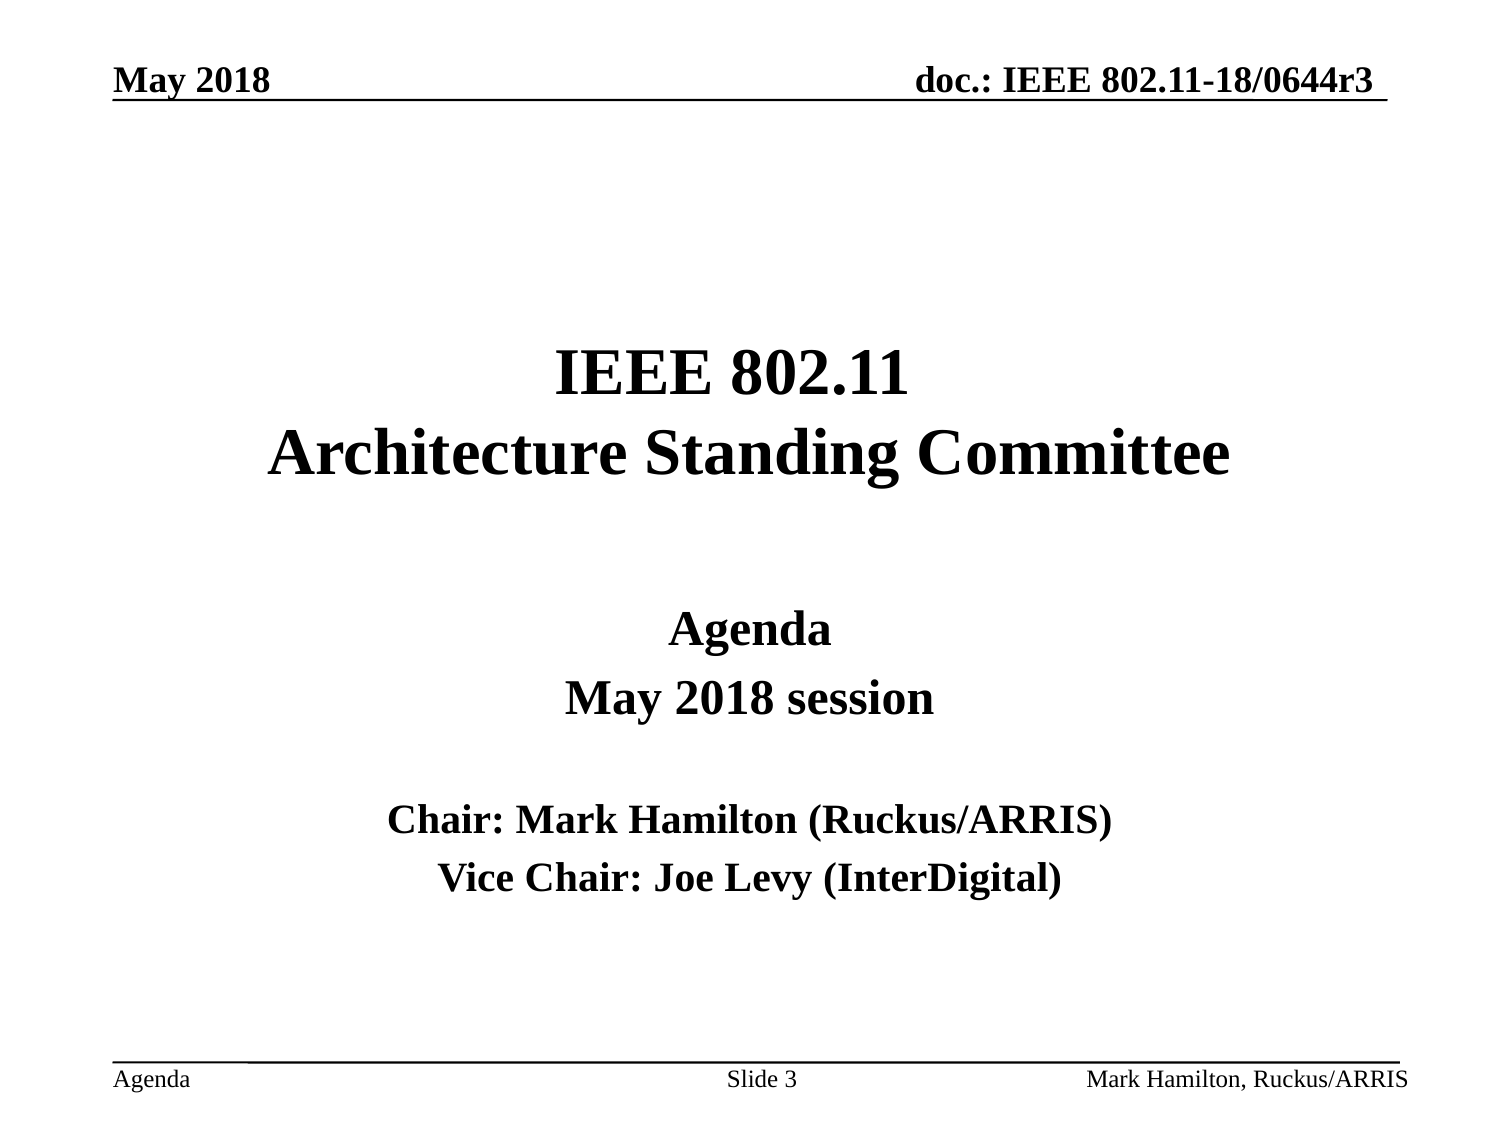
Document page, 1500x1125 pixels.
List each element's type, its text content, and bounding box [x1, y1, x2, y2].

subtitle Agenda May 2018 session Chair: Mark Hamilton (Ruckus/ARRIS) Vice Chair: Joe Levy (InterDigital) [225, 587, 1275, 875]
title IEEE 802.11 Architecture Standing Committee [112, 287, 1388, 529]
